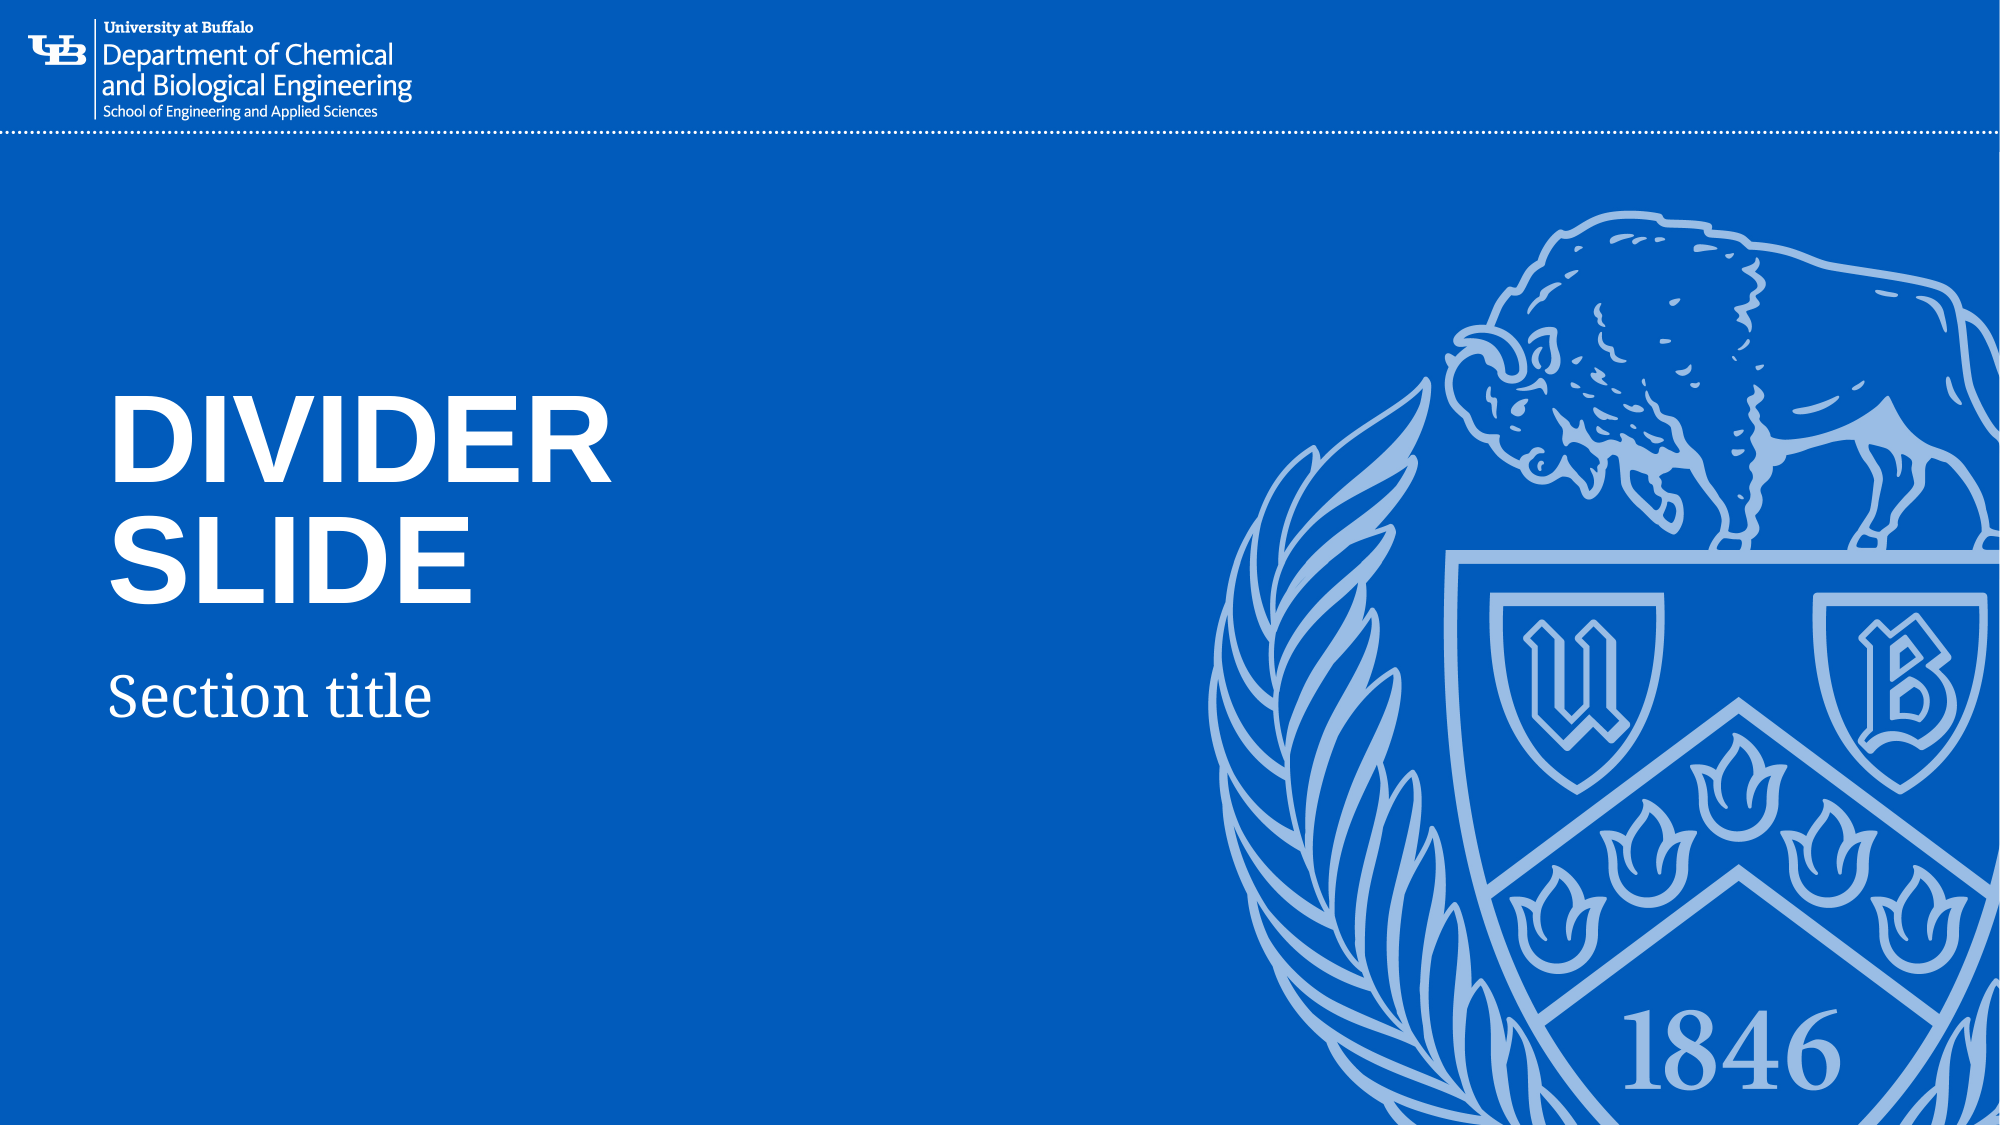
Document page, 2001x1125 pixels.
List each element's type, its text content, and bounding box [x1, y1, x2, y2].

subtitle Section title [108, 651, 1197, 1015]
title Divider Slide [108, 244, 1197, 637]
picture [0, 0, 2000, 1125]
